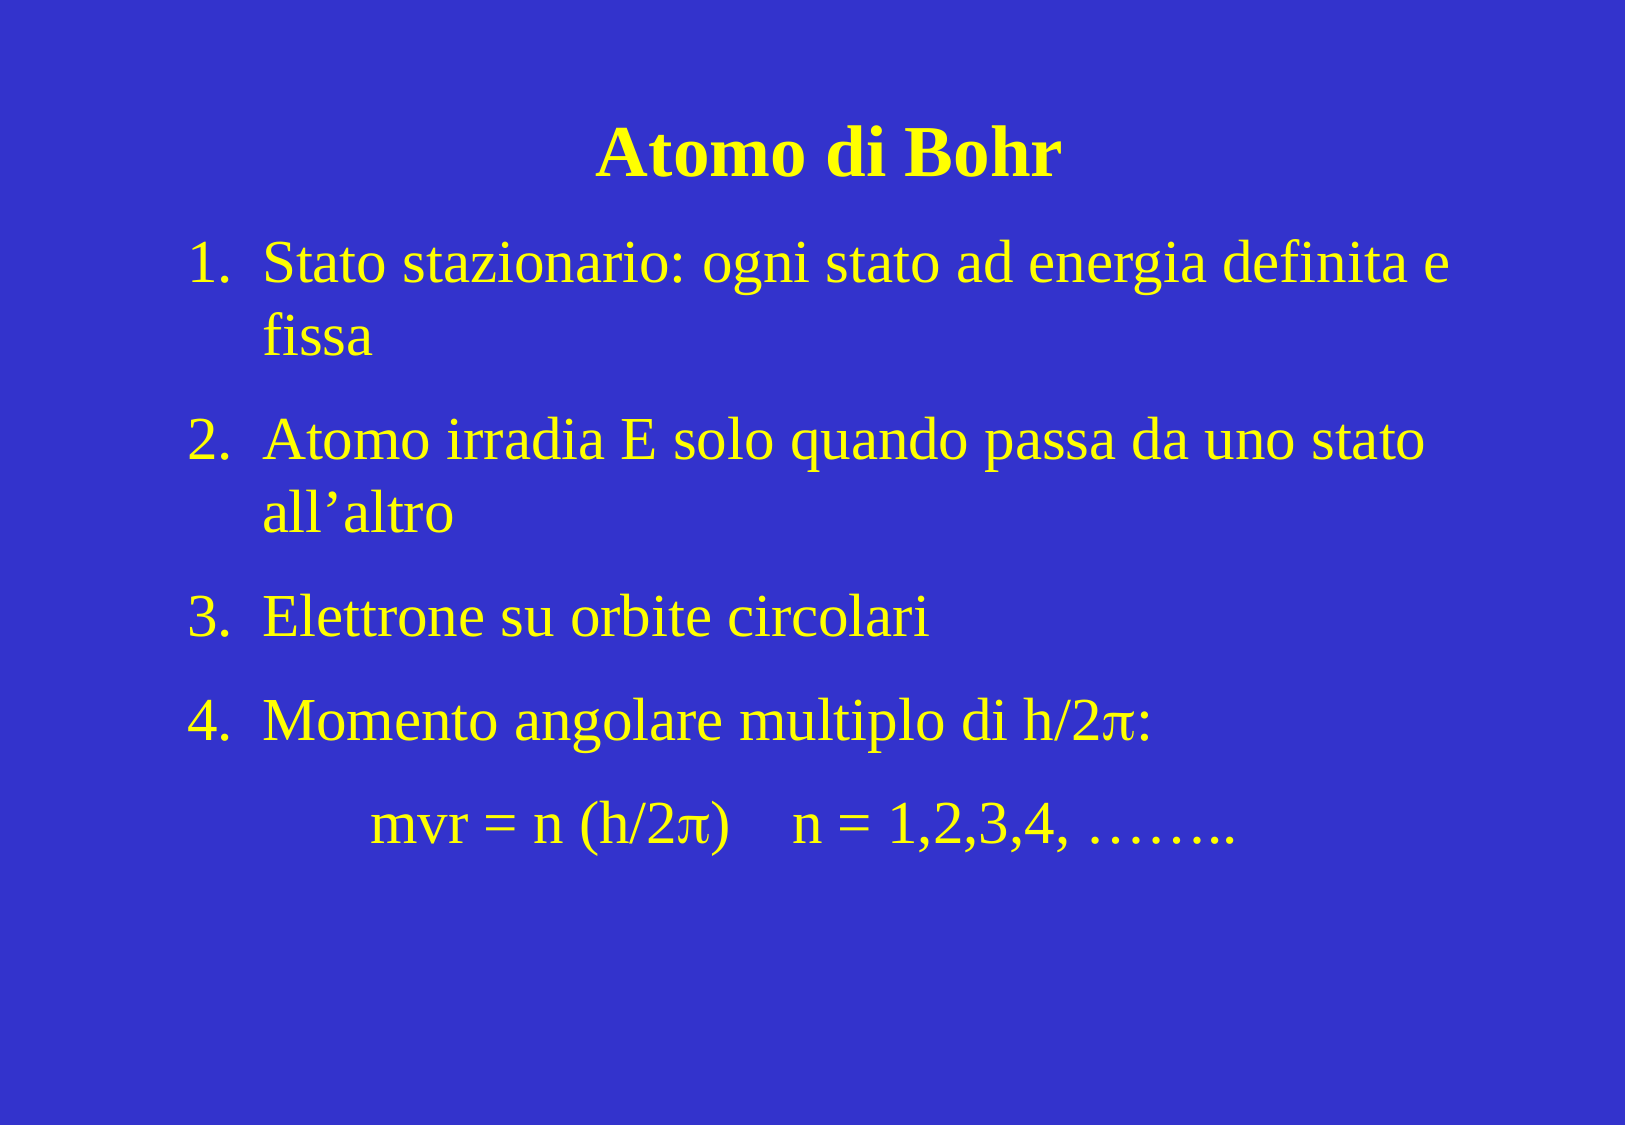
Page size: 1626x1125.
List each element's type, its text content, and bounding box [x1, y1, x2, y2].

text_box Atomo di Bohr Stato stazionario: ogni stato ad energia definita e fissa Atomo irradia E solo quando passa da uno stato all’altro Elettrone su orbite circolari Momento angolare multiplo di h/2p: mvr = n (h/2p) n = 1,2,3,4, …….. [172, 95, 1488, 864]
